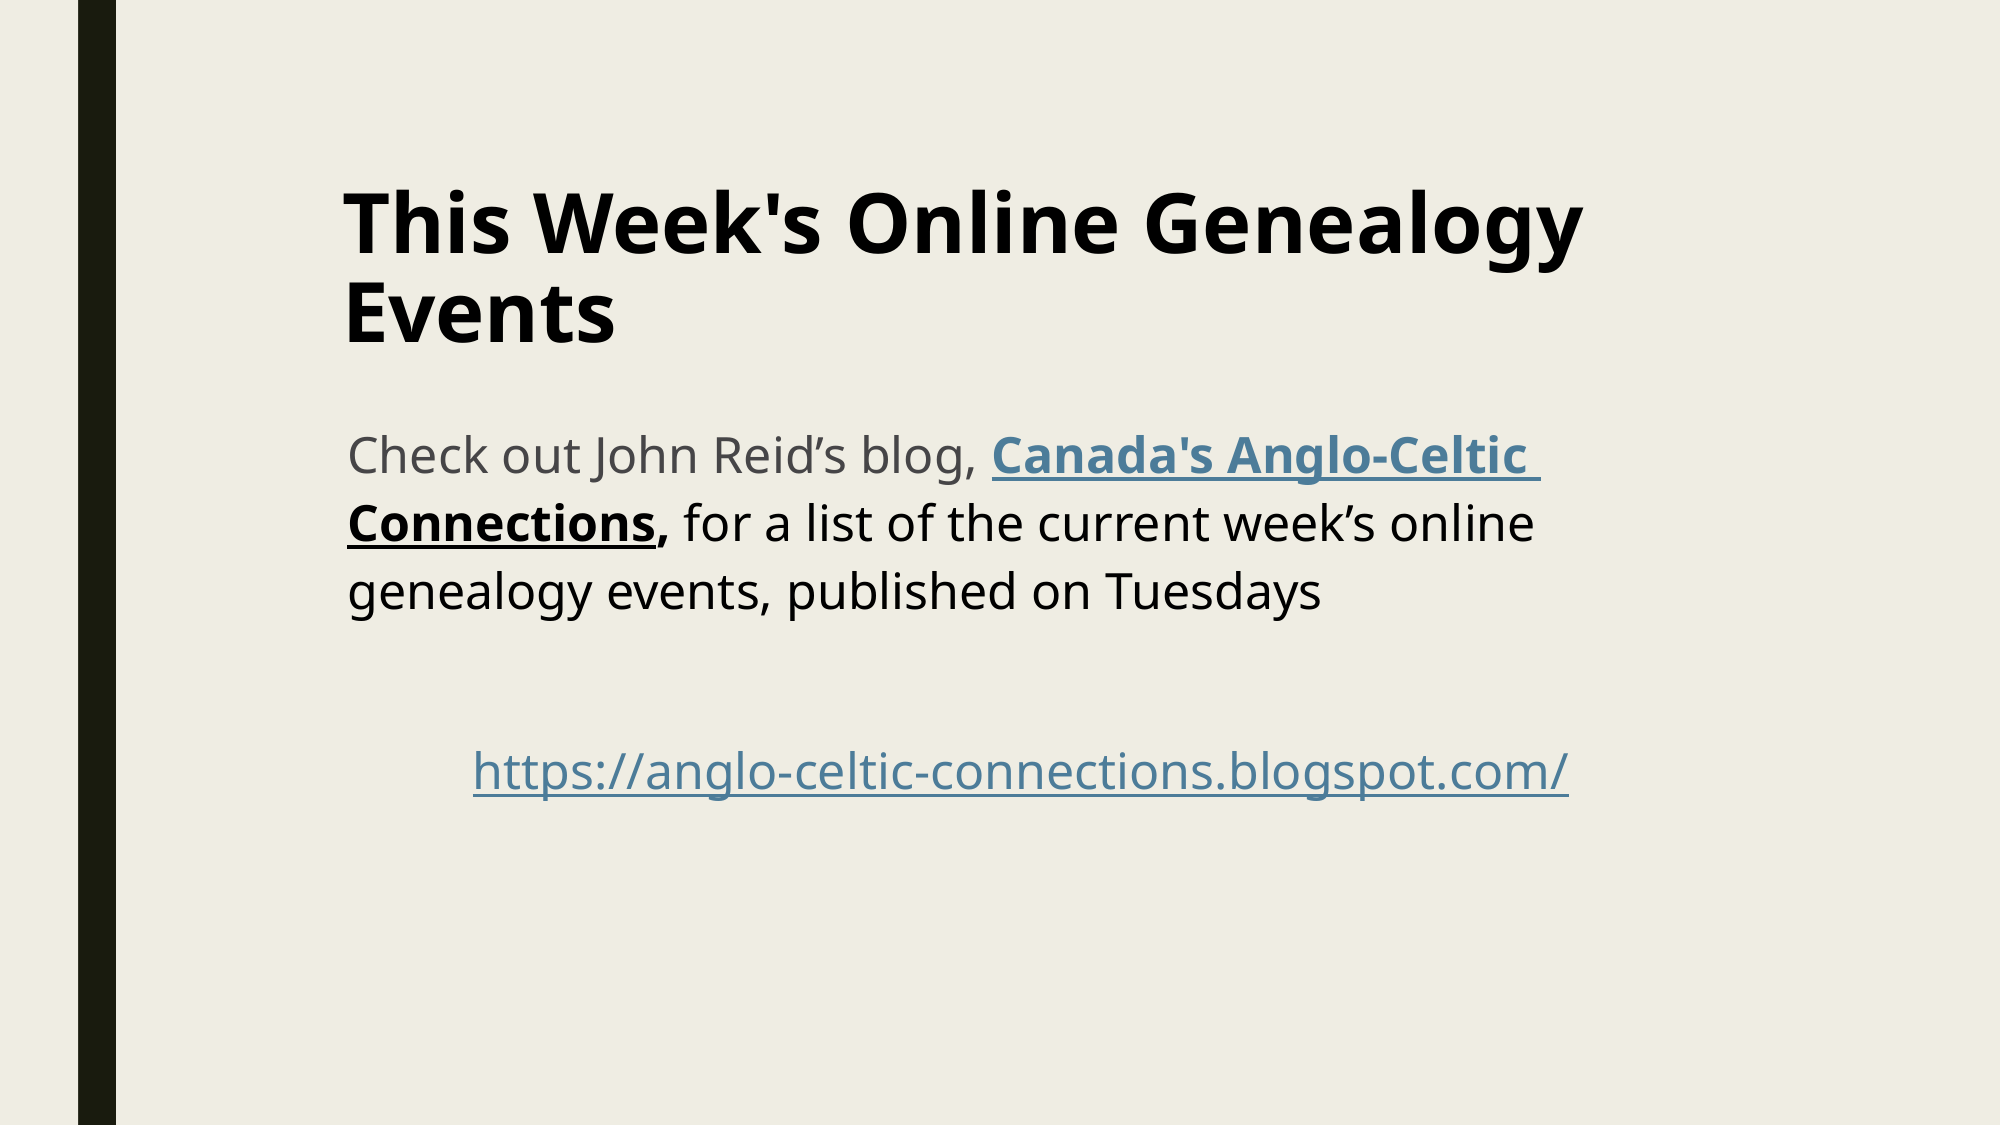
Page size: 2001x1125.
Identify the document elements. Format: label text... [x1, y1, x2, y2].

text_box Check out John Reid’s blog, Canada's Anglo-Celtic Connections, for a list of the current week’s online genealogy events, published on Tuesdays https://anglo-celtic-connections.blogspot.com/ [290, 415, 1710, 816]
title This Week's Online Genealogy Events [327, 174, 1678, 416]
